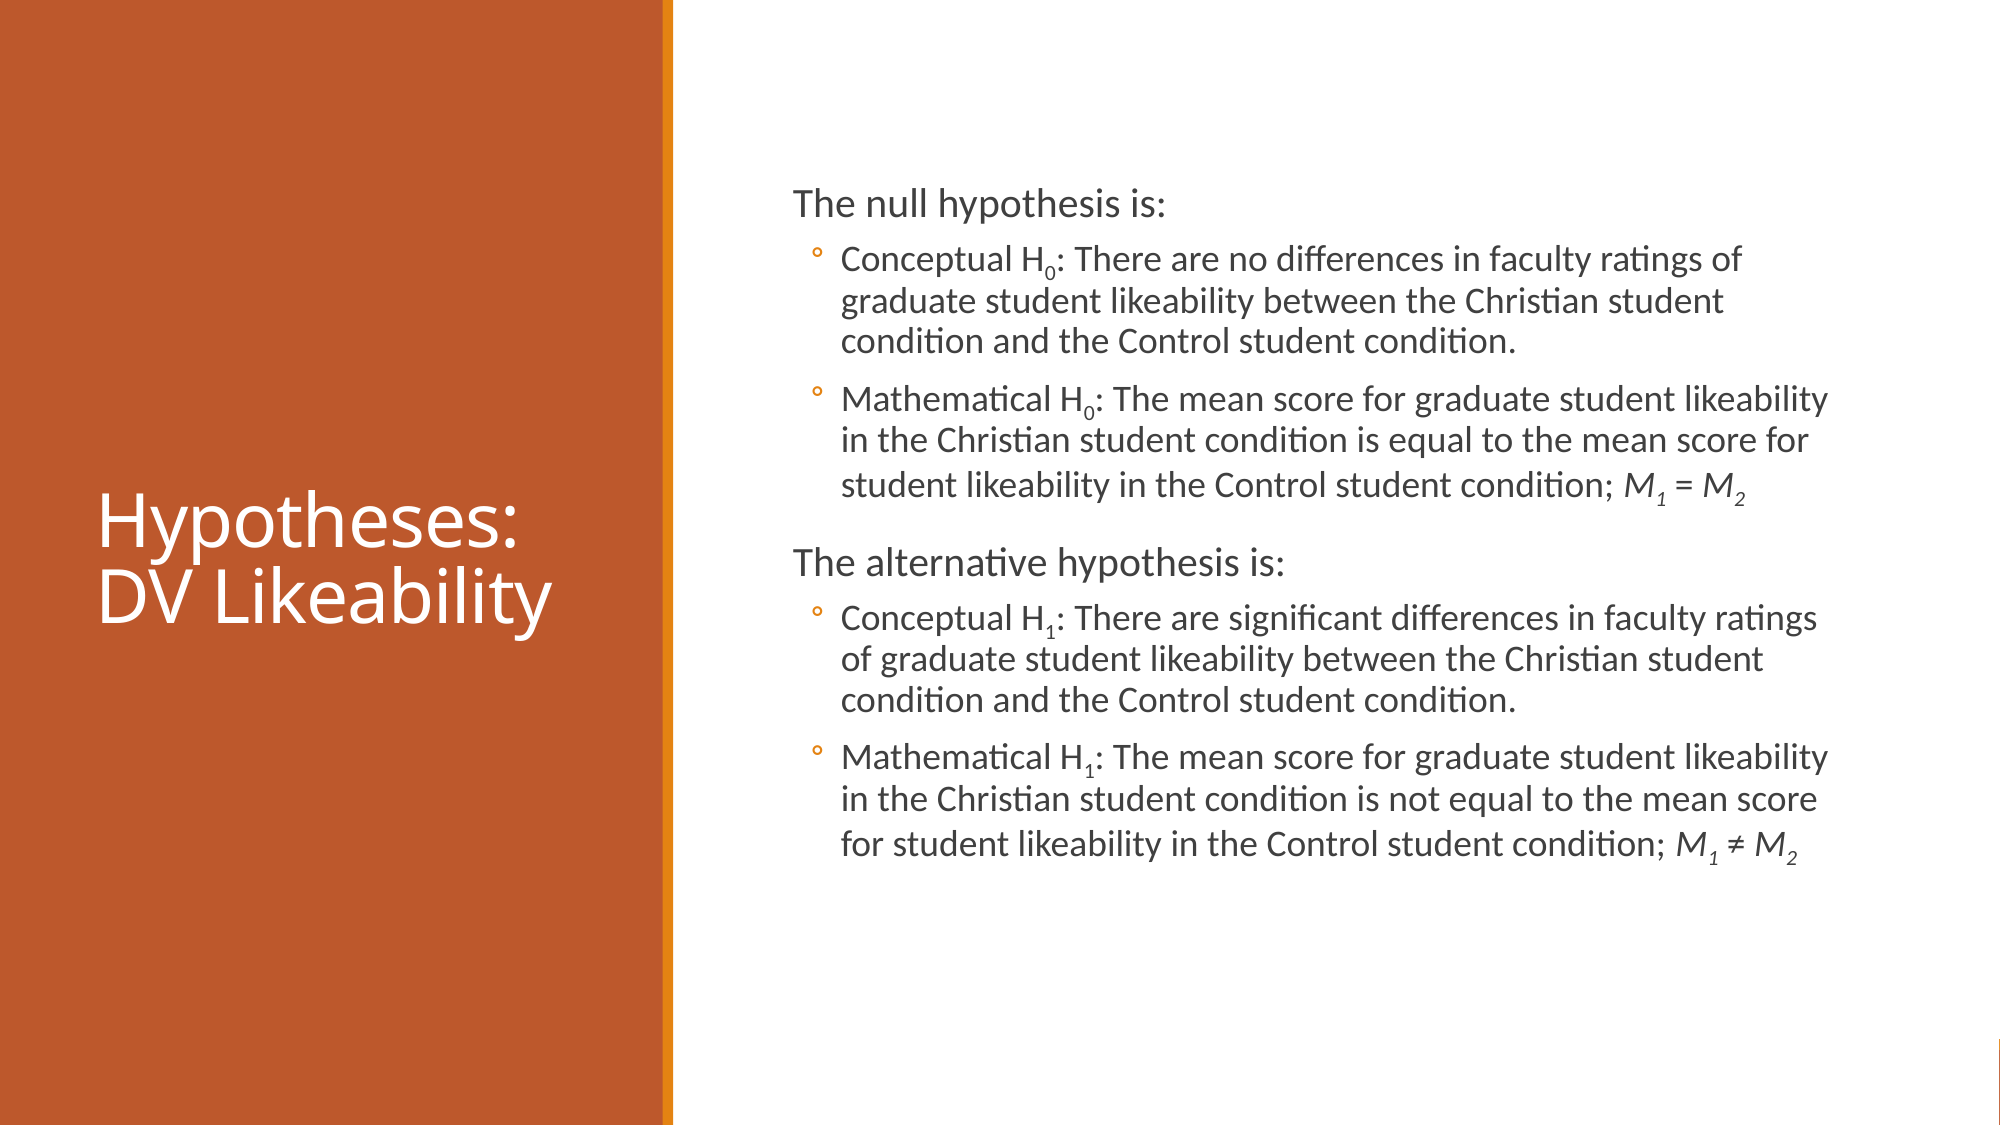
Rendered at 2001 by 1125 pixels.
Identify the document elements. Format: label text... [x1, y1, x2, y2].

text_box [674, 0, 2000, 1125]
text_box [0, 0, 661, 1125]
list The null hypothesis is: Conceptual H0: There are no differences in faculty ratings of graduate student likeability between the Christian student condition and the Control student condition. Mathematical H0: The mean score for graduate student likeability in the Christian student condition is equal to the mean score for student likeability in the Control student condition; M1 = M2 The alternative hypothesis is: Conceptual H1: There are significant differences in faculty ratings of graduate student likeability between the Christian student condition and the Control student condition. Mathematical H1: The mean score for graduate student likeability in the Christian student condition is not equal to the mean score for student likeability in the Control student condition; M1 ≠ M2 [777, 99, 1830, 1026]
title Hypotheses: DV Likeability [80, 99, 587, 1026]
text_box [661, 0, 674, 1125]
